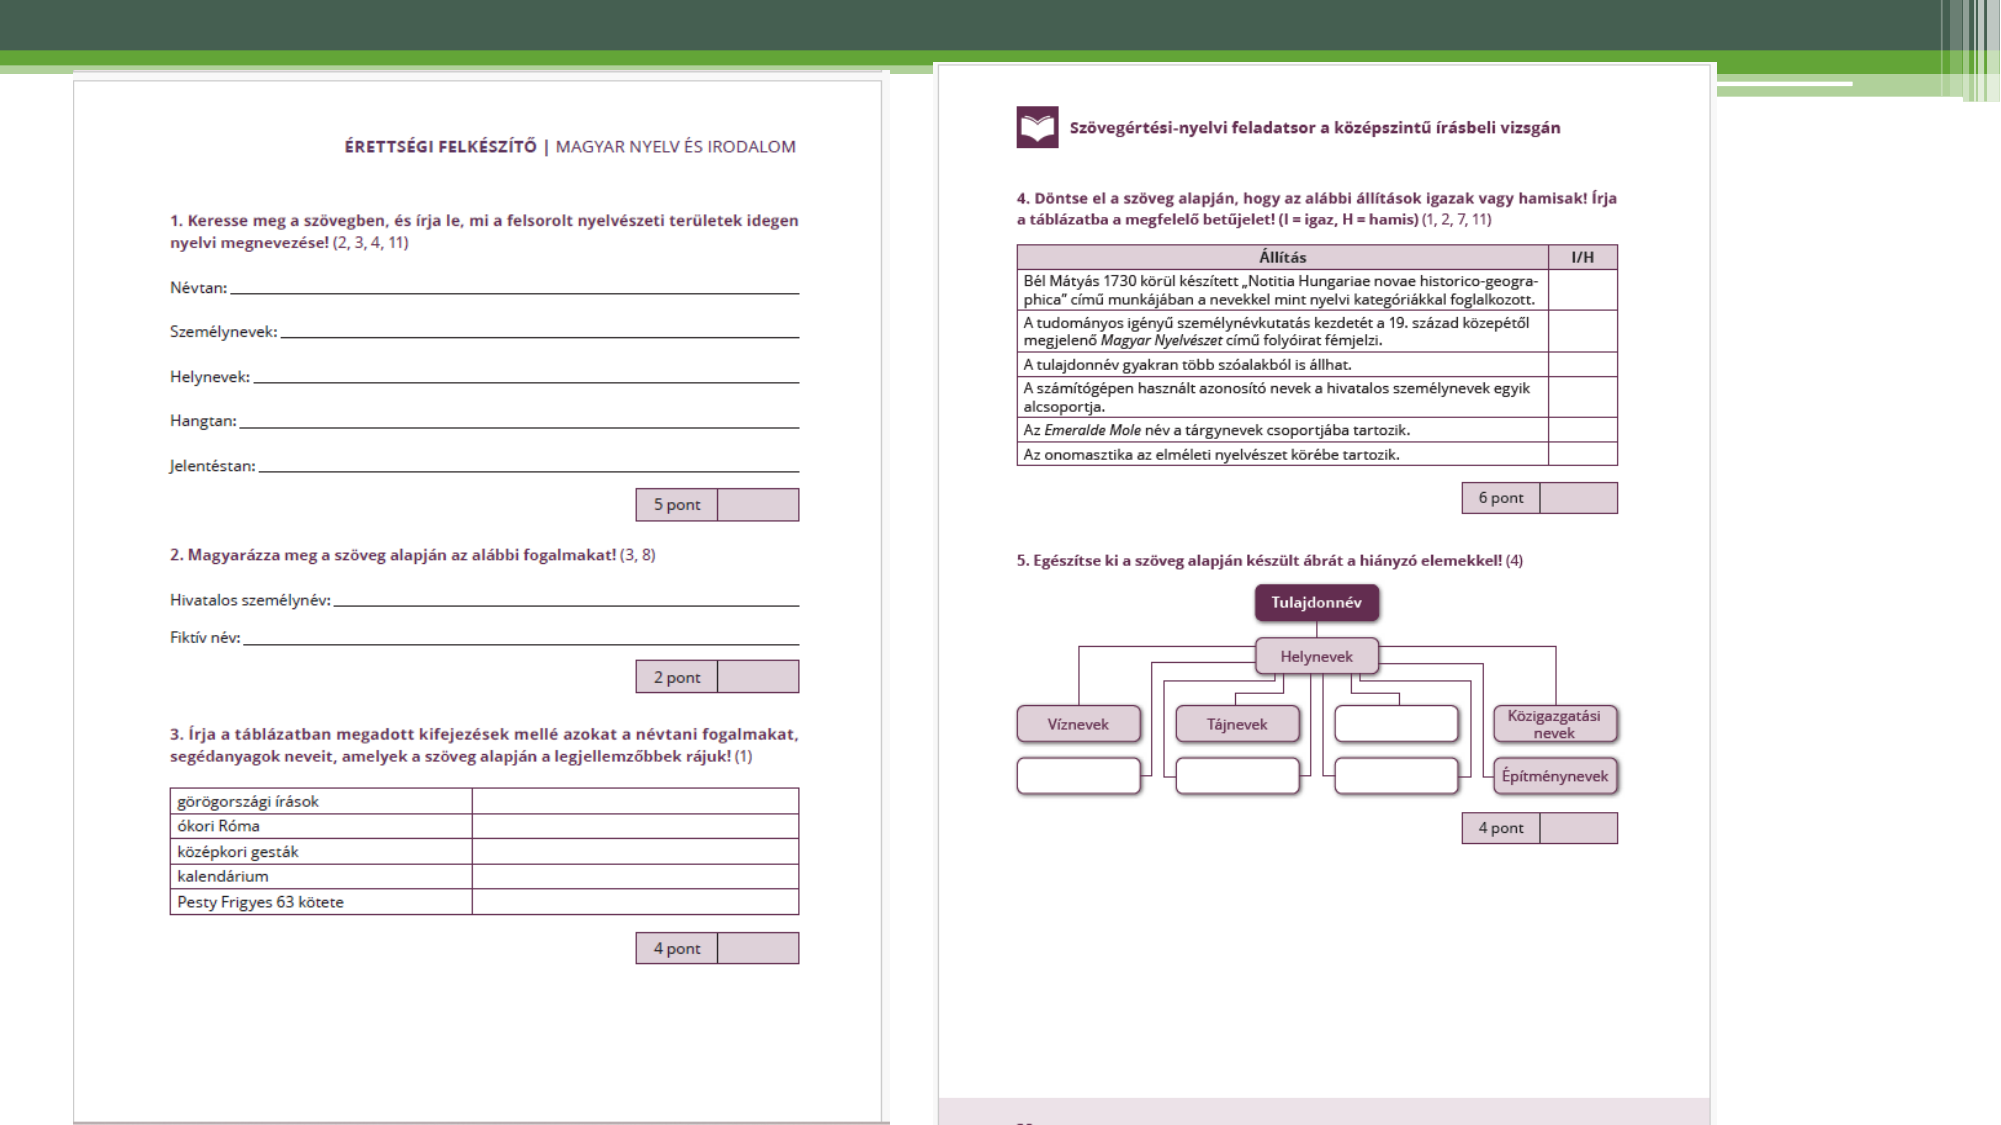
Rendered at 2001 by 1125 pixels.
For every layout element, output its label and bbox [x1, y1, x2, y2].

picture [933, 62, 1717, 1125]
picture [73, 70, 890, 1125]
